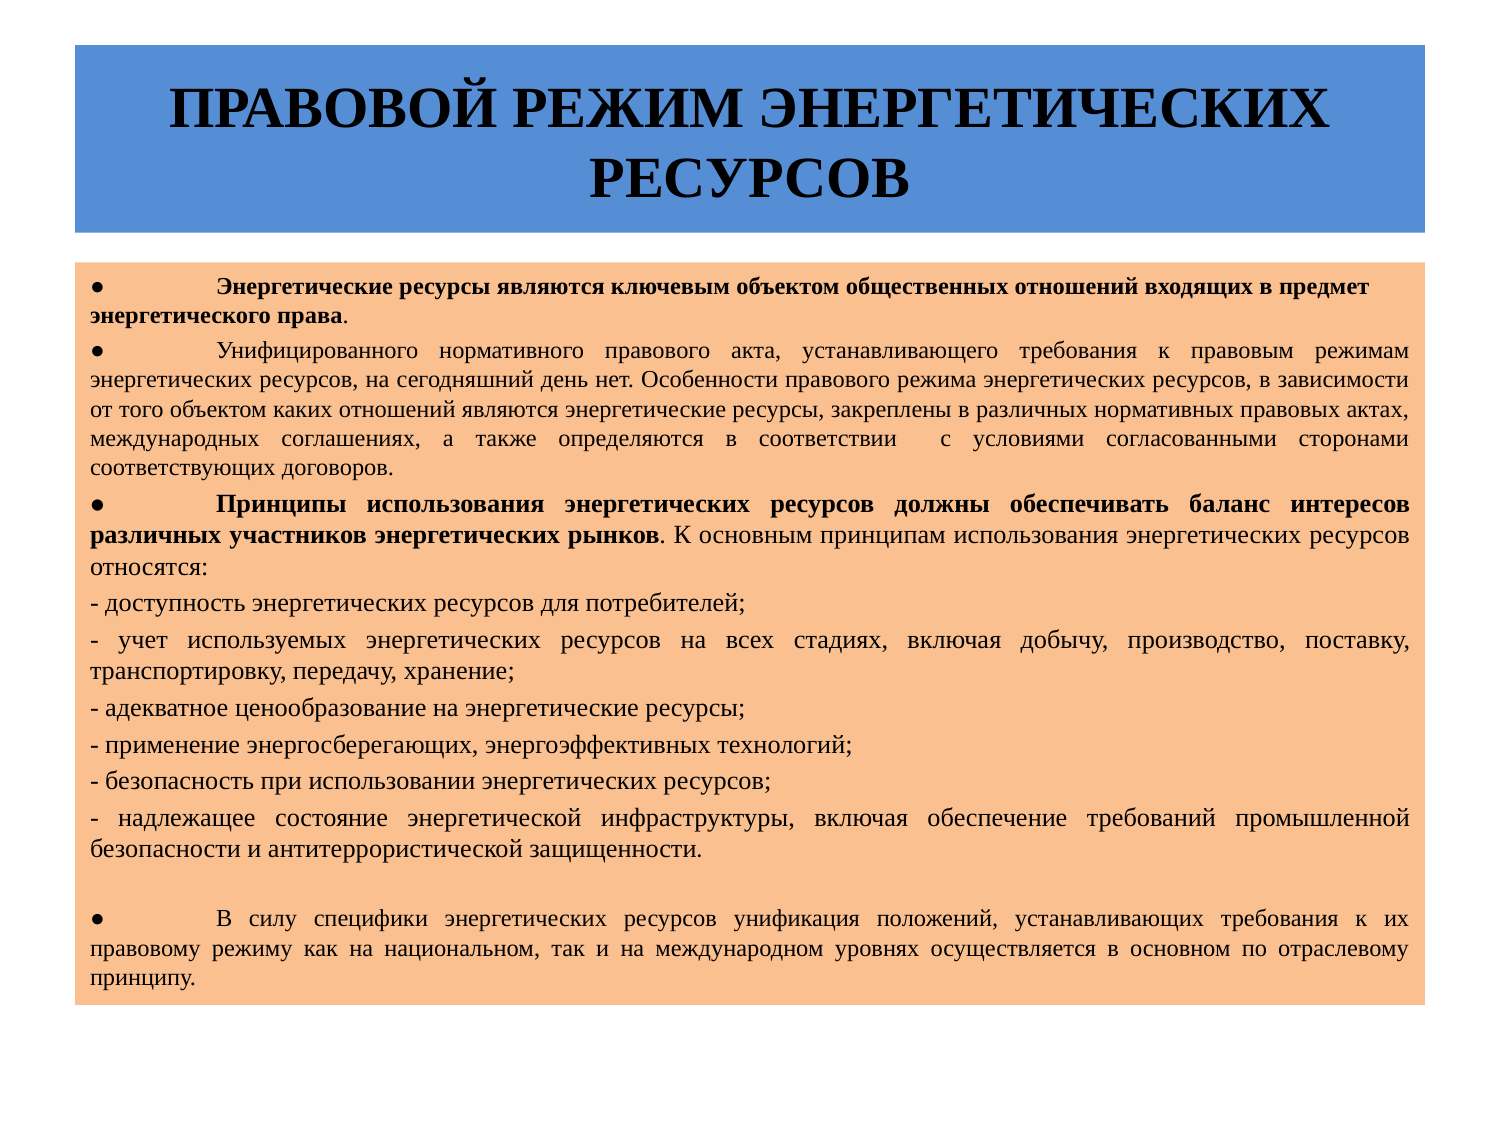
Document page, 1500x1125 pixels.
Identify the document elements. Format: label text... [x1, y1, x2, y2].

title ПРАВОВОЙ РЕЖИМ ЭНЕРГЕТИЧЕСКИХ РЕСУРСОВ [75, 45, 1425, 233]
list ● Энергетические ресурсы являются ключевым объектом общественных отношений входящих в предмет энергетического права. ● Унифицированного нормативного правового акта, устанавливающего требования к правовым режимам энергетических ресурсов, на сегодняшний день нет. Особенности правового режима энергетических ресурсов, в зависимости от того объектом каких отношений являются энергетические ресурсы, закреплены в различных нормативных правовых актах, международных соглашениях, а также определяются в соответствии с условиями согласованными сторонами соответствующих договоров. ● Принципы использования энергетических ресурсов должны обеспечивать баланс интересов различных участников энергетических рынков. К основным принципам использования энергетических ресурсов относятся: - доступность энергетических ресурсов для потребителей; - учет используемых энергетических ресурсов на всех стадиях, включая добычу, производство, поставку, транспортировку, передачу, хранение; - адекватное ценообразование на энергетические ресурсы; - применение энергосберегающих, энергоэффективных технологий; - безопасность при использовании энергетических ресурсов; - надлежащее состояние энергетической инфраструктуры, включая обеспечение требований промышленной безопасности и антитеррористической защищенности. ● В силу специфики энергетических ресурсов унификация положений, устанавливающих требования к их правовому режиму как на национальном, так и на международном уровнях осуществляется в основном по отраслевому принципу. [75, 262, 1425, 1005]
